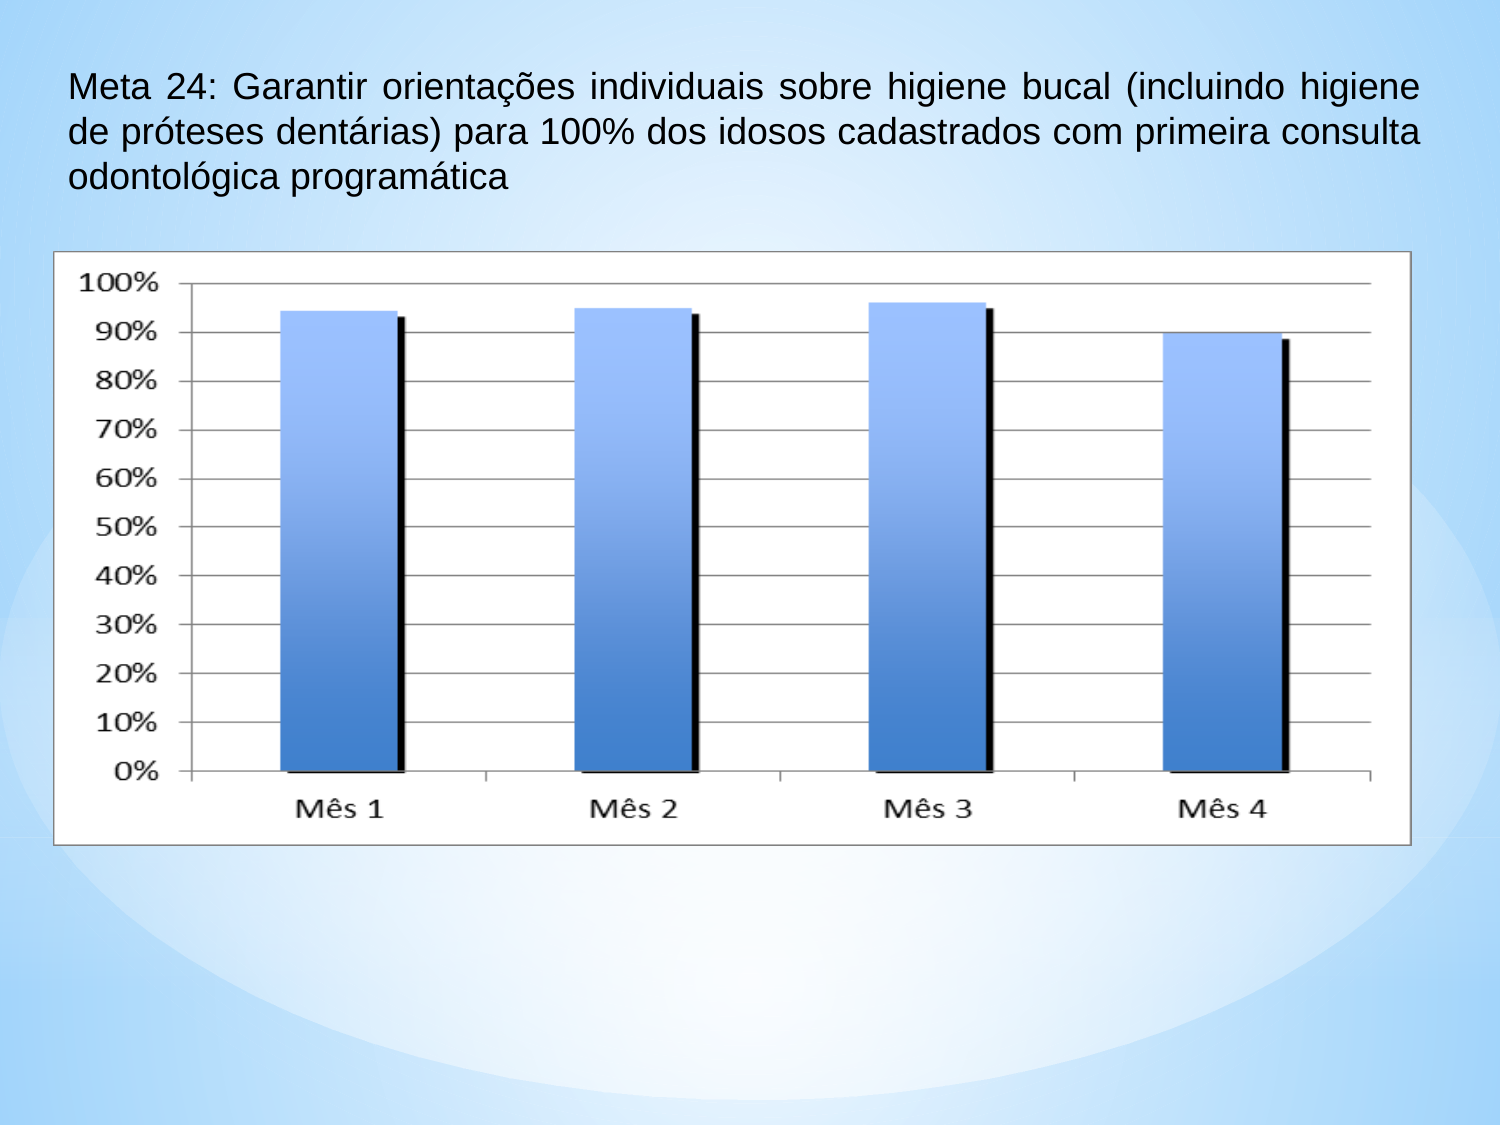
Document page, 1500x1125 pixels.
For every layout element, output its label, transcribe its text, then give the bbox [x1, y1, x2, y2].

picture [52, 251, 1412, 847]
text_box Meta 24: Garantir orientações individuais sobre higiene bucal (incluindo higiene de próteses dentárias) para 100% dos idosos cadastrados com primeira consulta odontológica programática [53, 54, 1436, 250]
